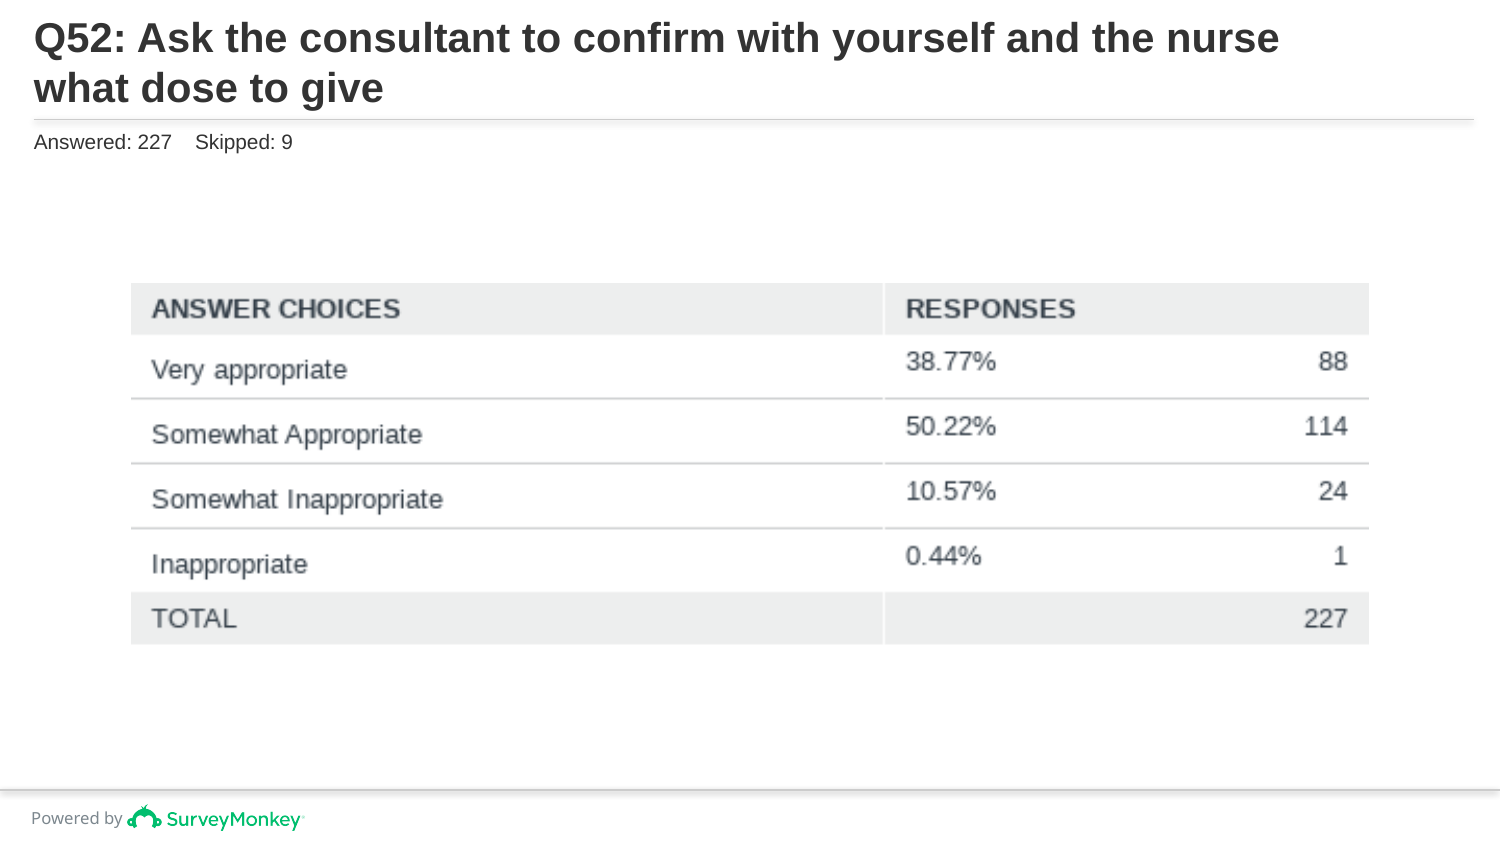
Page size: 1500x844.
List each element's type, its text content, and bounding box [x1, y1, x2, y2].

title Q52: Ask the consultant to confirm with yourself and the nurse what dose to give [18, 54, 1369, 119]
picture [116, 793, 316, 842]
list Answered: 227 Skipped: 9 [18, 120, 894, 162]
picture [131, 283, 1369, 647]
